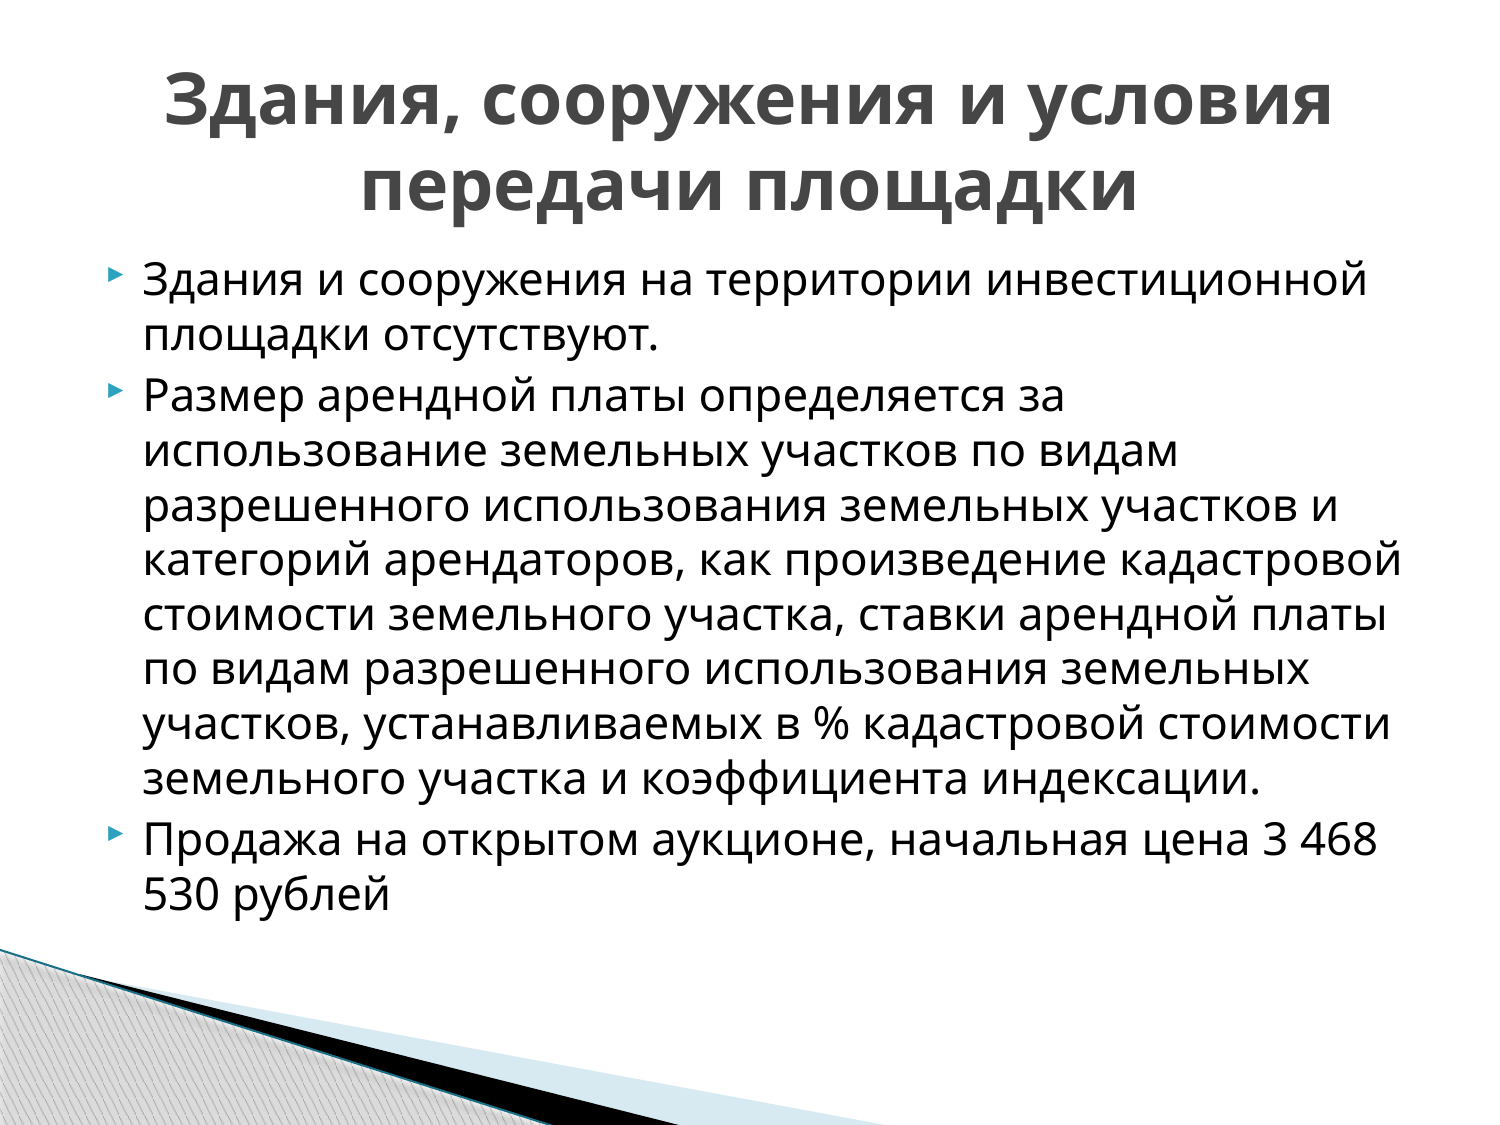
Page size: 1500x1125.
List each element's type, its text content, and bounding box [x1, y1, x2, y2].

title Здания, сооружения и условия передачи площадки [75, 45, 1425, 233]
list Здания и сооружения на территории инвестиционной площадки отсутствуют. Размер арендной платы определяется за использование земельных участков по видам разрешенного использования земельных участков и категорий арендаторов, как произведение кадастровой стоимости земельного участка, ставки арендной платы по видам разрешенного использования земельных участков, устанавливаемых в % кадастровой стоимости земельного участка и коэффициента индексации. Продажа на открытом аукционе, начальная цена 3 468 530 рублей [75, 243, 1425, 986]
